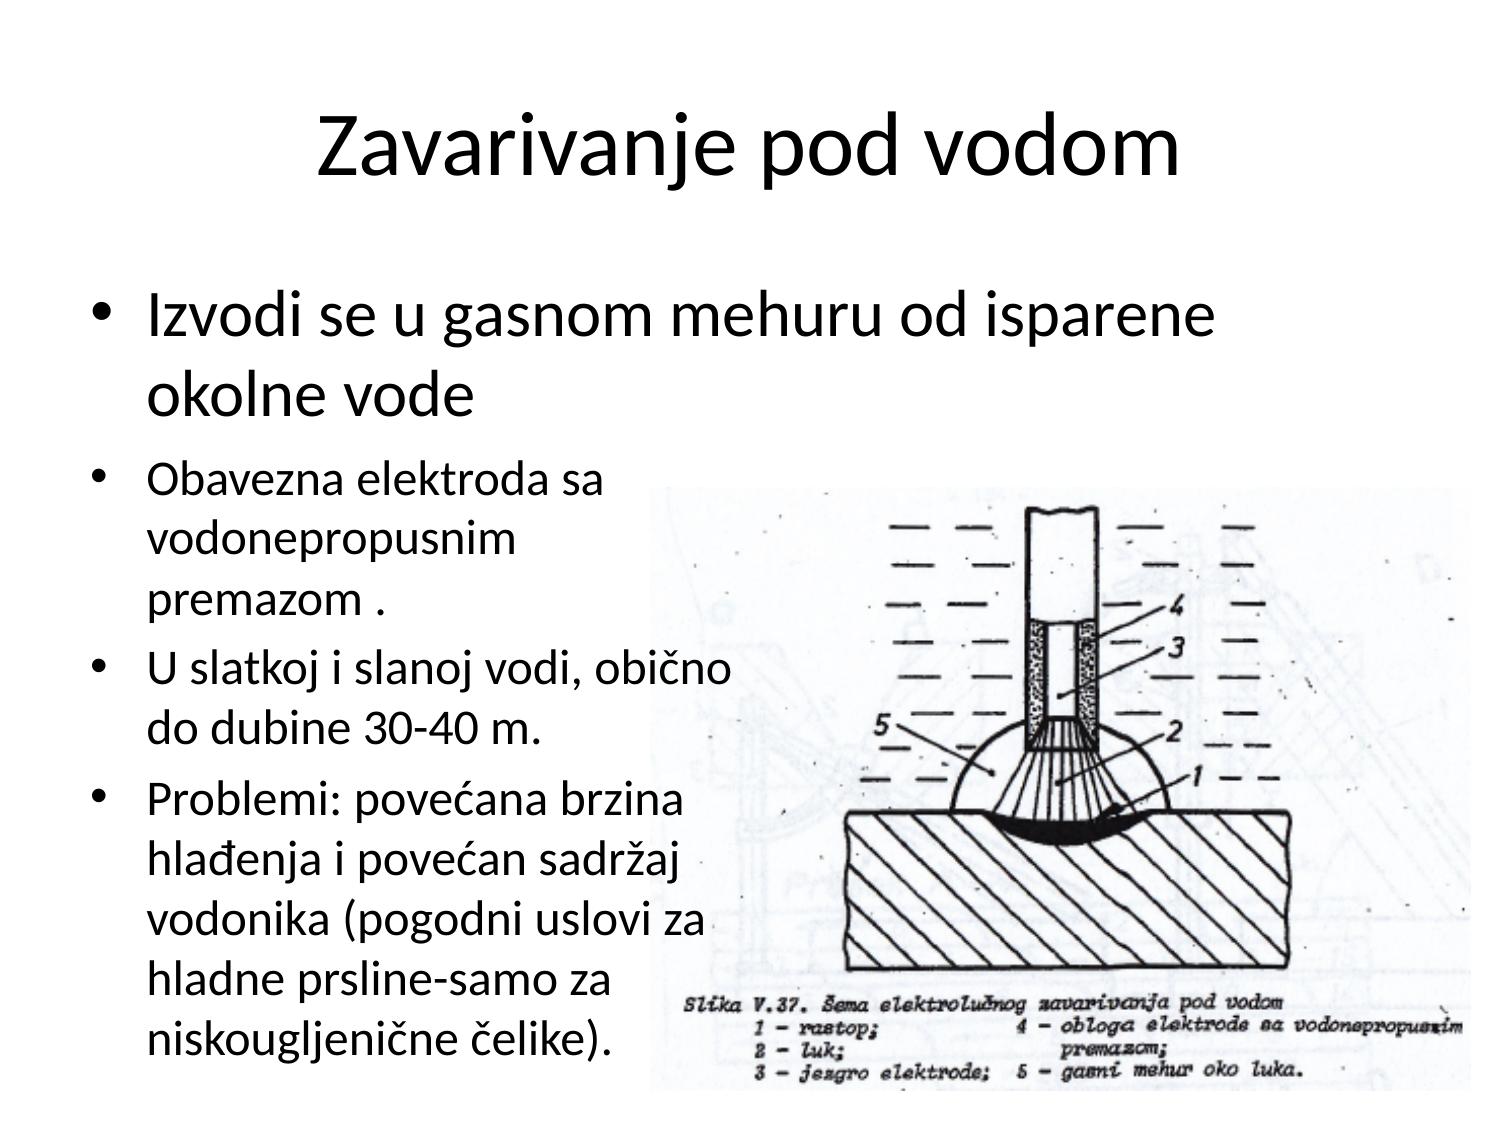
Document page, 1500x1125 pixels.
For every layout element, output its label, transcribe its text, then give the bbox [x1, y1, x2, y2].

list Izvodi se u gasnom mehuru od isparene okolne vode [75, 262, 1425, 450]
text_box Obavezna elektroda sa vodonepropusnim premazom . U slatkoj i slanoj vodi, obično do dubine 30-40 m. Problemi: povećana brzina hlađenja i povećan sadržaj vodonika (pogodni uslovi za hladne prsline-samo za niskougljenične čelike). [74, 437, 750, 1025]
picture [650, 487, 1471, 1091]
title Zavarivanje pod vodom [75, 45, 1425, 233]
